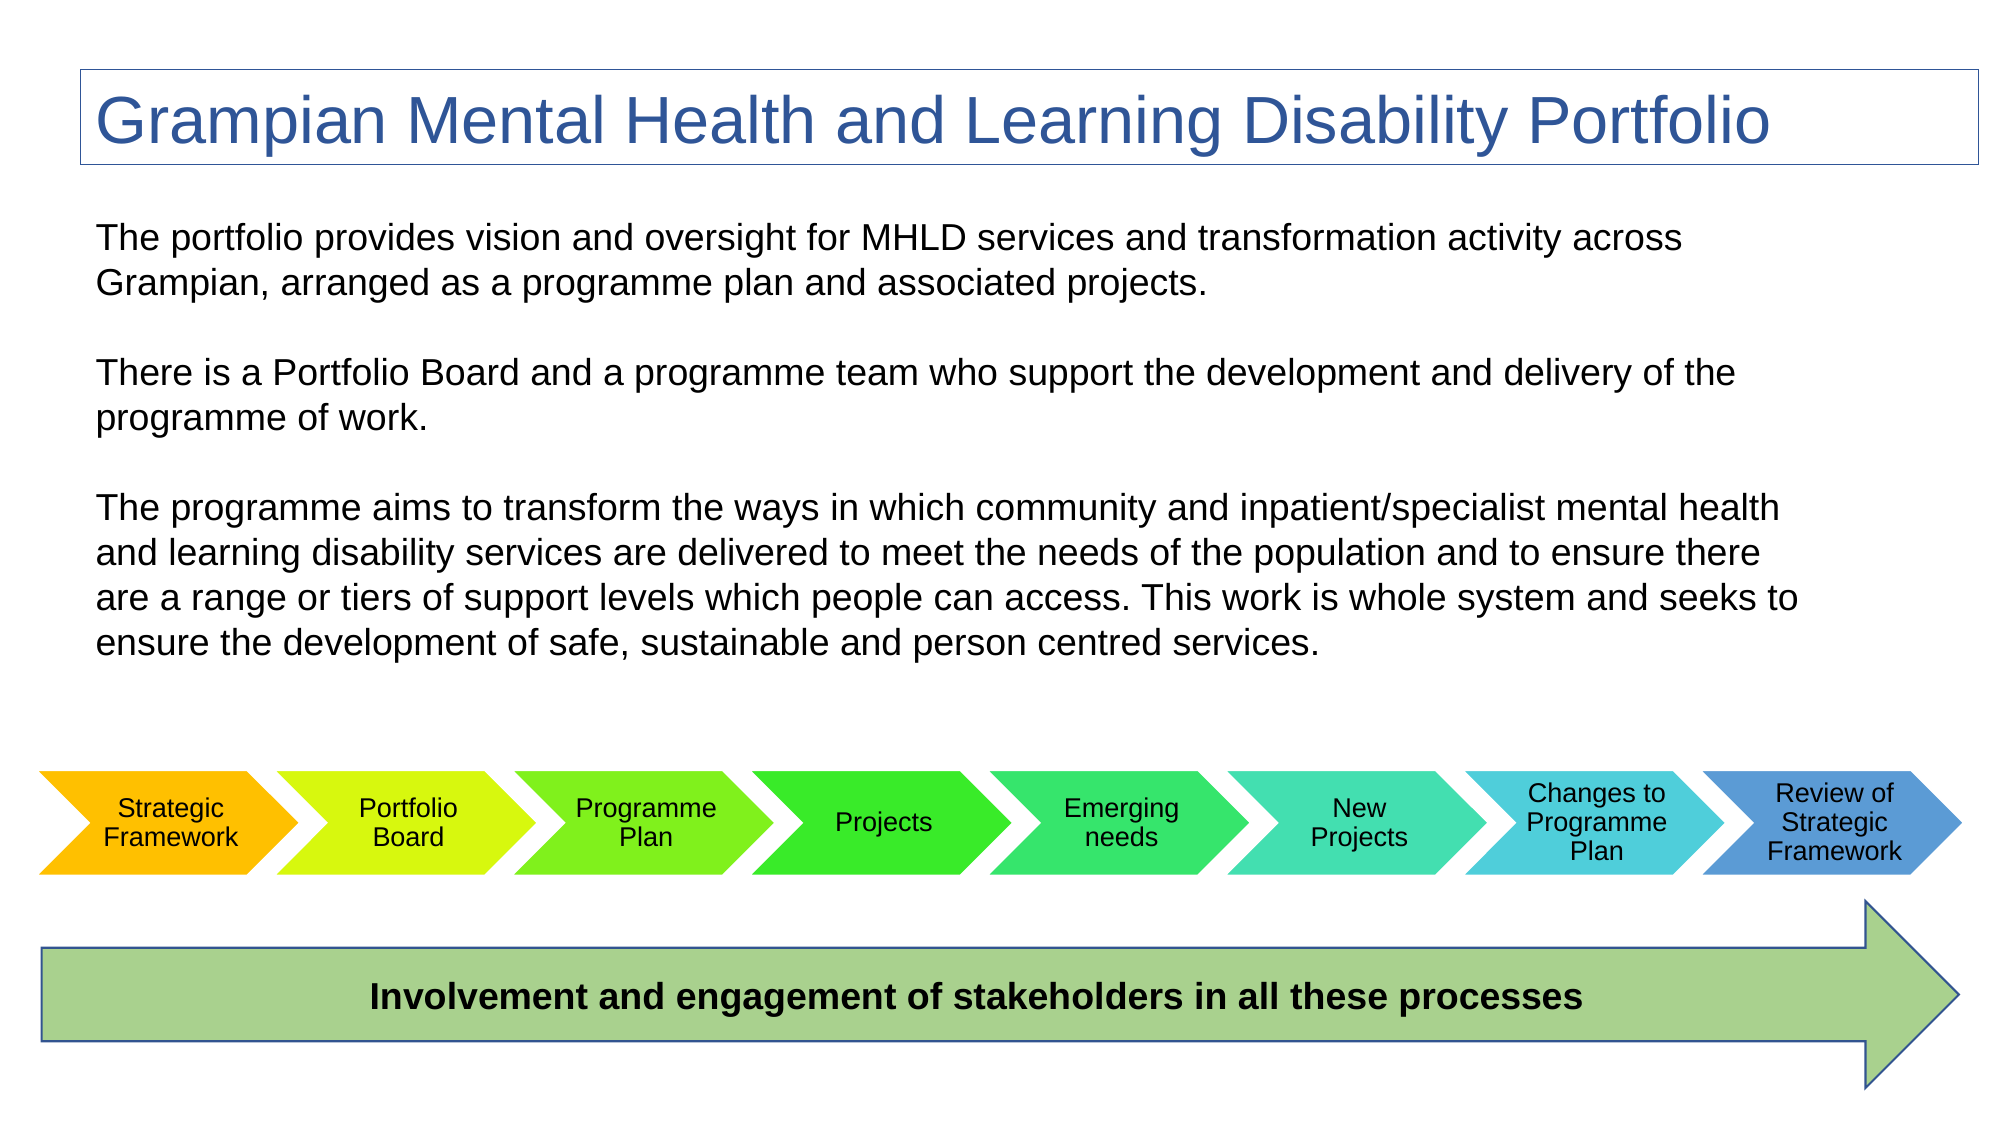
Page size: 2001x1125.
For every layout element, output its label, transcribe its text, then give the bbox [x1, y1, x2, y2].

text_box The portfolio provides vision and oversight for MHLD services and transformation activity across Grampian, arranged as a programme plan and associated projects. There is a Portfolio Board and a programme team who support the development and delivery of the programme of work. The programme aims to transform the ways in which community and inpatient/specialist mental health and learning disability services are delivered to meet the needs of the population and to ensure there are a range or tiers of support levels which people can access. This work is whole system and seeks to ensure the development of safe, sustainable and person centred services. [80, 205, 1830, 655]
text_box Grampian Mental Health and Learning Disability Portfolio [80, 69, 1979, 165]
text_box Involvement and engagement of stakeholders in all these processes [40, 990, 1961, 1091]
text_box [35, 655, 1965, 990]
